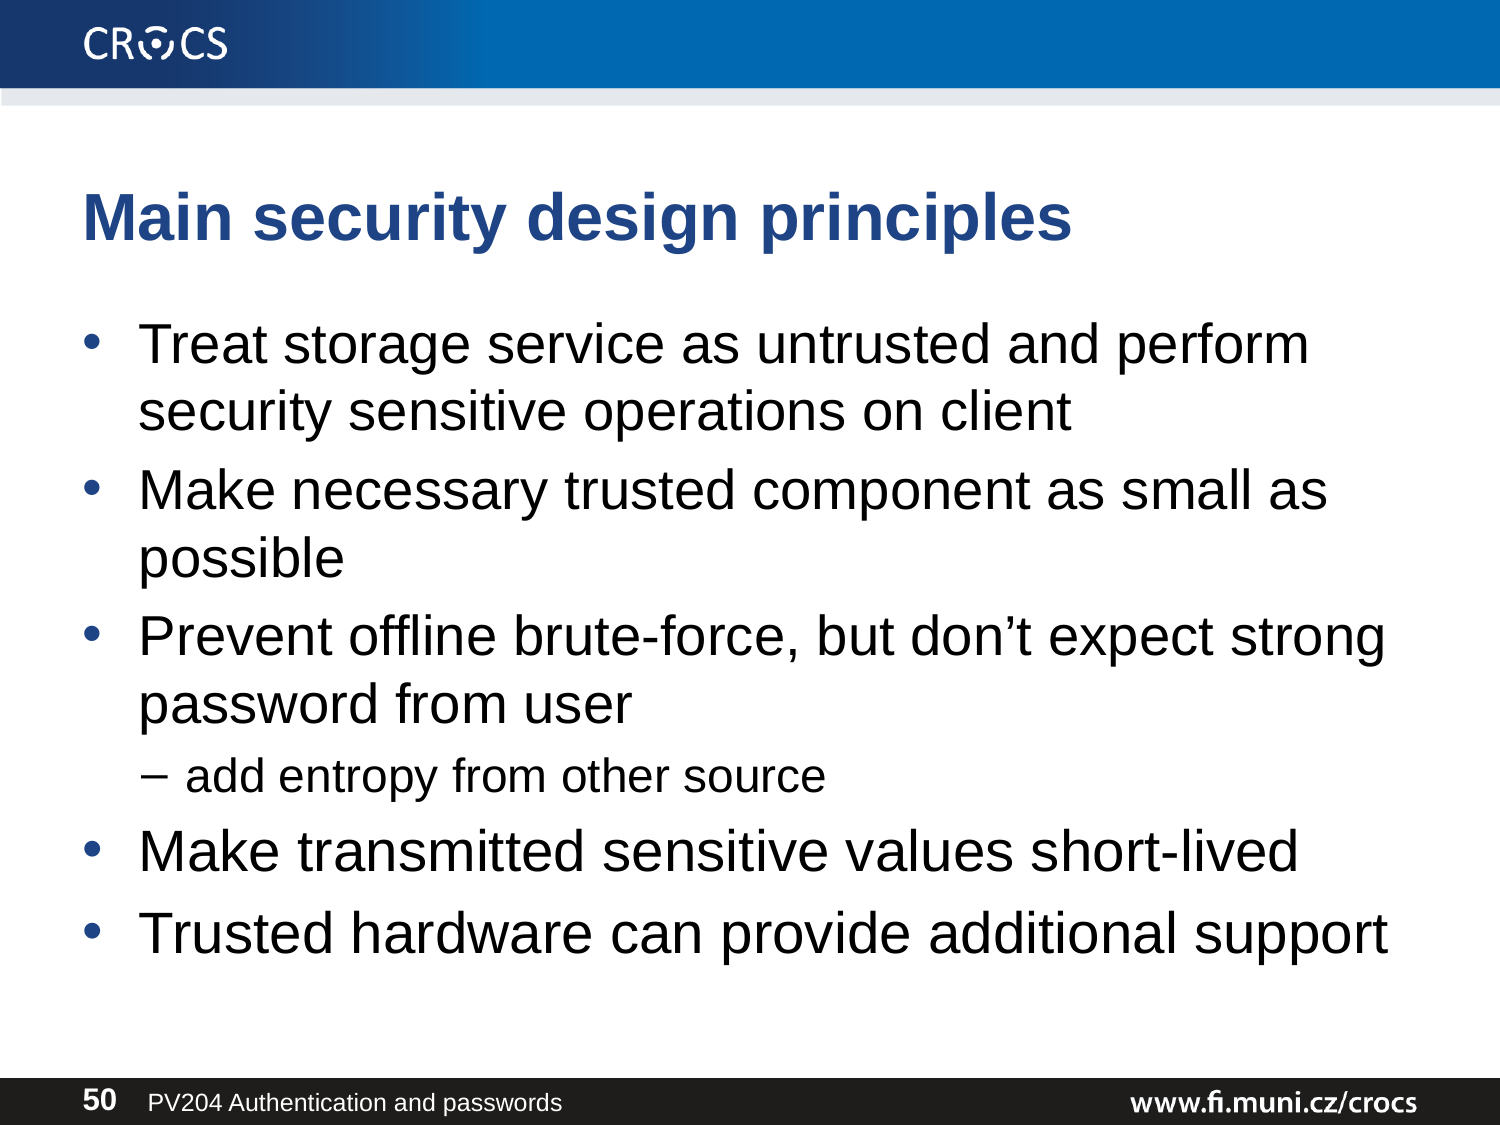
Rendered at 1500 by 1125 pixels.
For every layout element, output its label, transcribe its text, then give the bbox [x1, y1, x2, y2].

picture [0, 0, 1500, 1125]
title Main security design principles [82, 148, 1433, 280]
footer PV204 Authentication and passwords [148, 1078, 623, 1125]
list Treat storage service as untrusted and perform security sensitive operations on client Make necessary trusted component as small as possible Prevent offline brute-force, but don’t expect strong password from user add entropy from other source Make transmitted sensitive values short-lived Trusted hardware can provide additional support [82, 306, 1433, 988]
slide_number 50 [82, 1078, 148, 1125]
